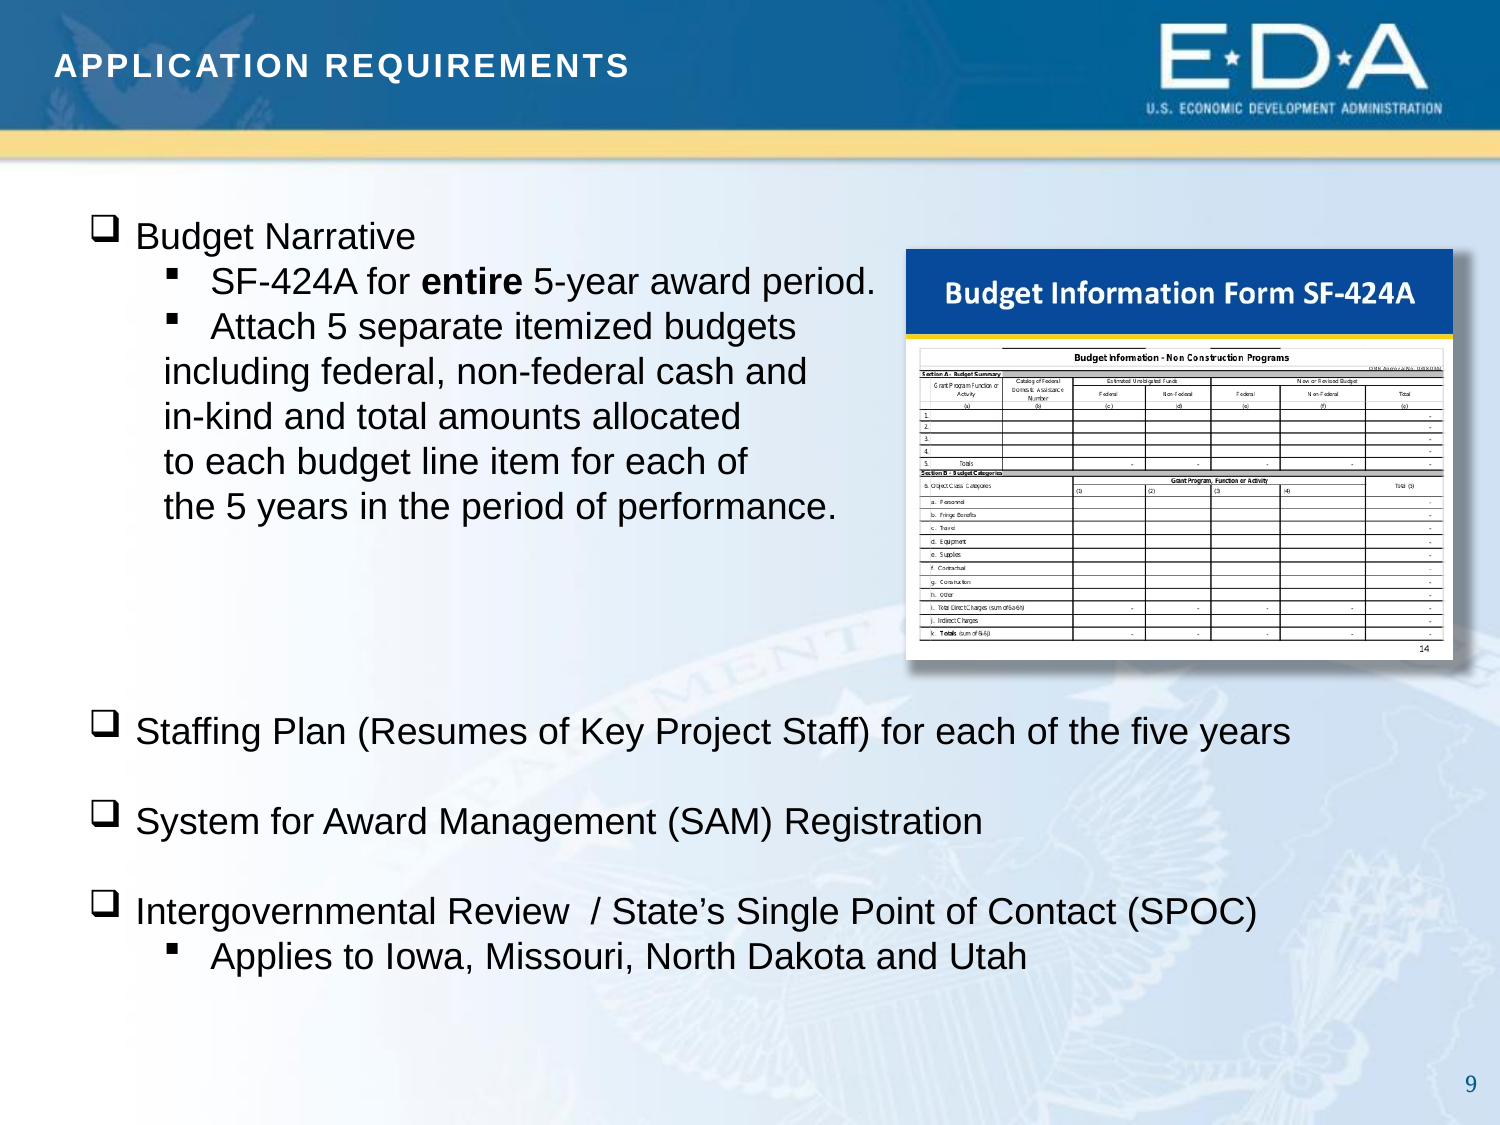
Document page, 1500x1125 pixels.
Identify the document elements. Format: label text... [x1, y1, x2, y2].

text_box APPLICATION REQUIREMENTS [53, 43, 998, 84]
text_box Budget Narrative SF-424A for entire 5-year award period. Attach 5 separate itemized budgets including federal, non-federal cash and in-kind and total amounts allocated to each budget line item for each of the 5 years in the period of performance. Staffing Plan (Resumes of Key Project Staff) for each of the five years System for Award Management (SAM) Registration Intergovernmental Review / State’s Single Point of Contact (SPOC) Applies to Iowa, Missouri, North Dakota and Utah [73, 204, 1474, 1029]
picture [0, 0, 1500, 1125]
